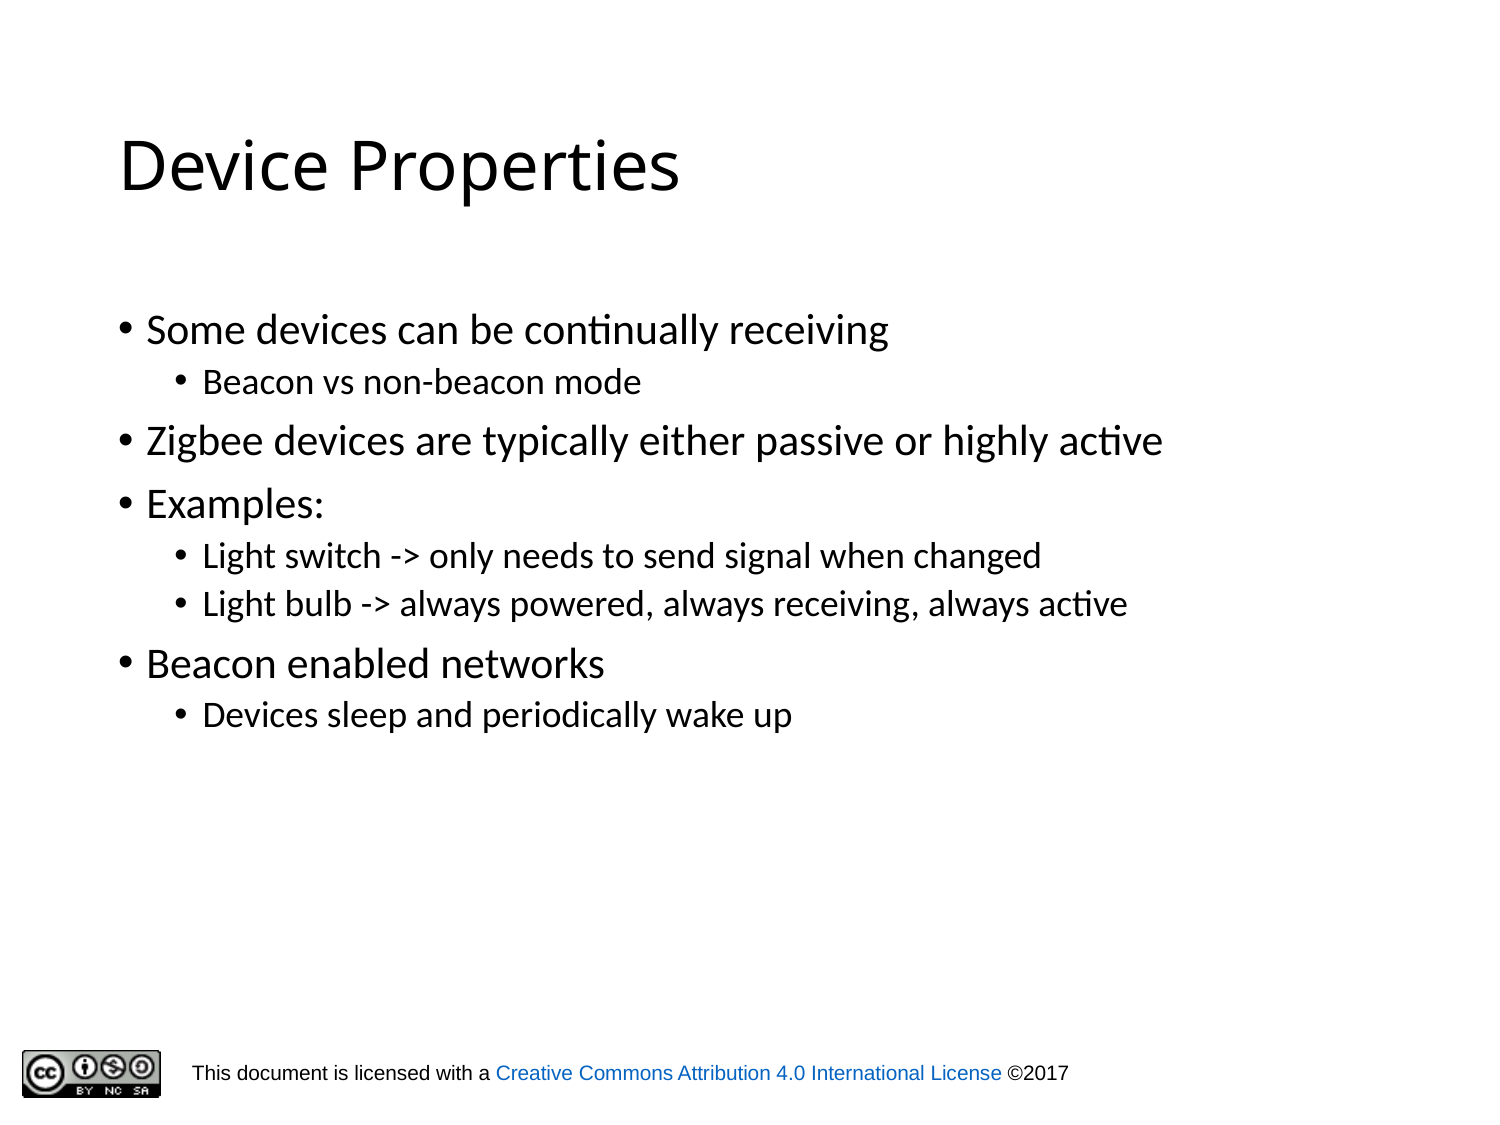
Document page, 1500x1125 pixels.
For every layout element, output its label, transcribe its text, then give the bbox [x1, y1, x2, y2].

picture [22, 1050, 161, 1098]
title Device Properties [103, 59, 1397, 278]
list Some devices can be continually receiving Beacon vs non-beacon mode Zigbee devices are typically either passive or highly active Examples: Light switch -> only needs to send signal when changed Light bulb -> always powered, always receiving, always active Beacon enabled networks Devices sleep and periodically wake up [103, 299, 1397, 1014]
